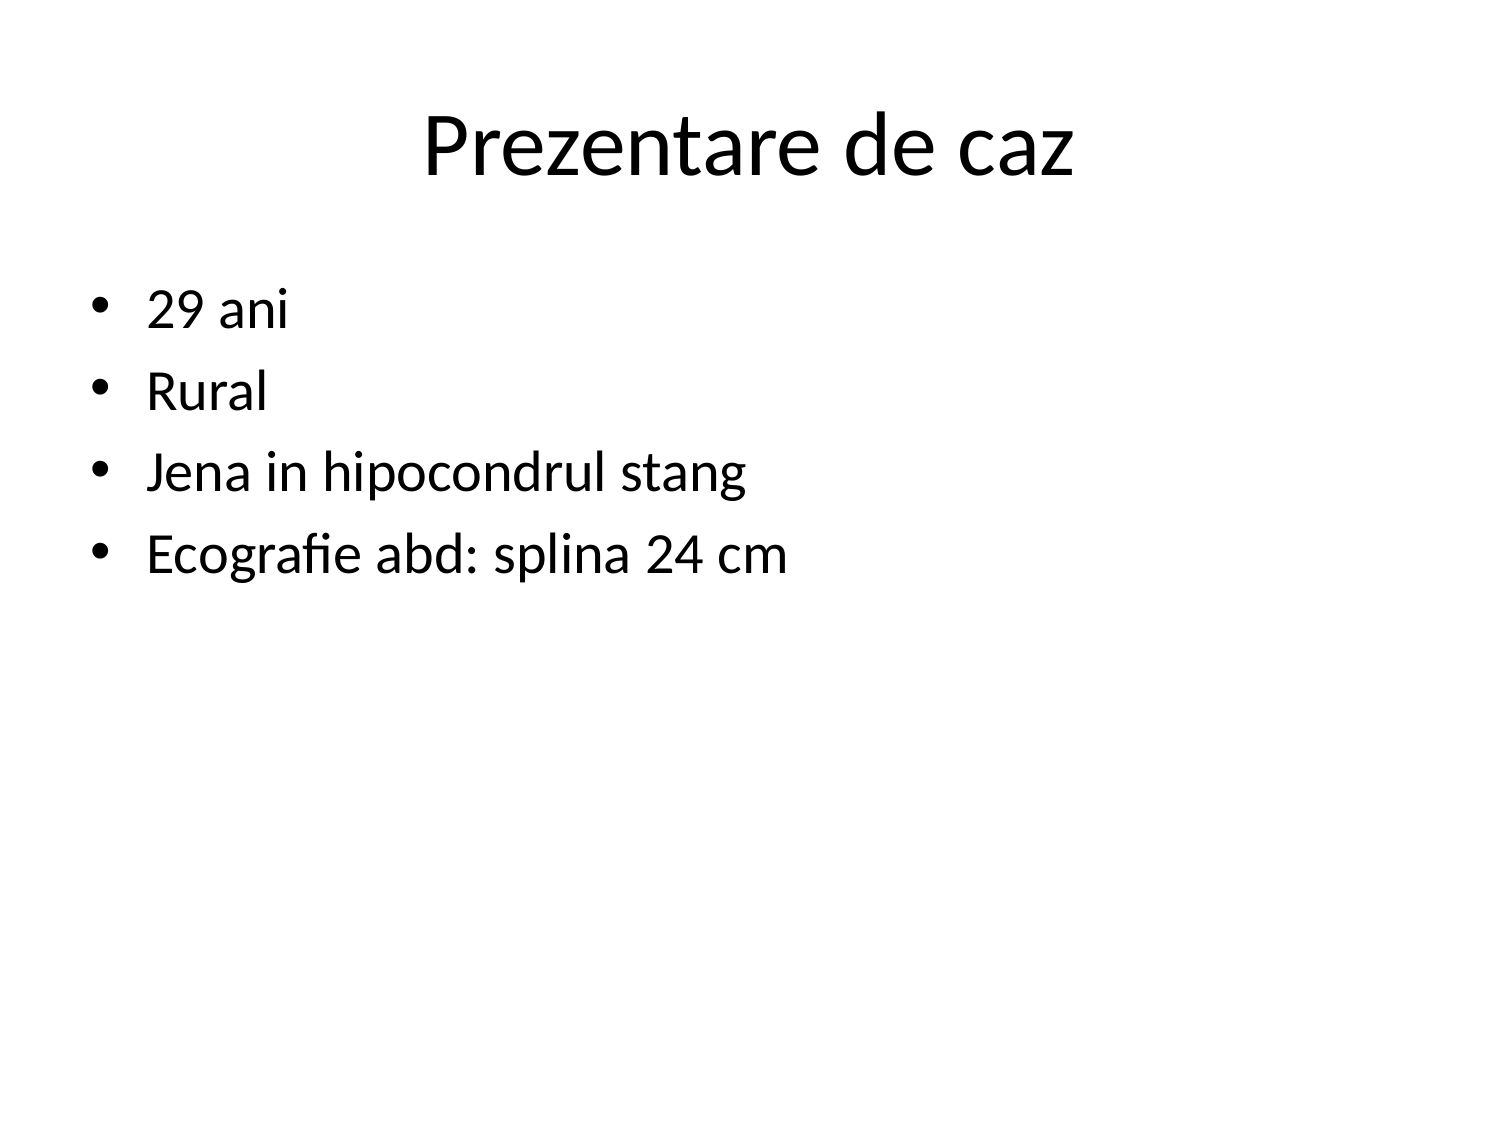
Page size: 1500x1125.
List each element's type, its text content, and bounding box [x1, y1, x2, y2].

list 29 ani Rural Jena in hipocondrul stang Ecografie abd: splina 24 cm [75, 262, 1363, 1005]
title Prezentare de caz [75, 45, 1425, 233]
